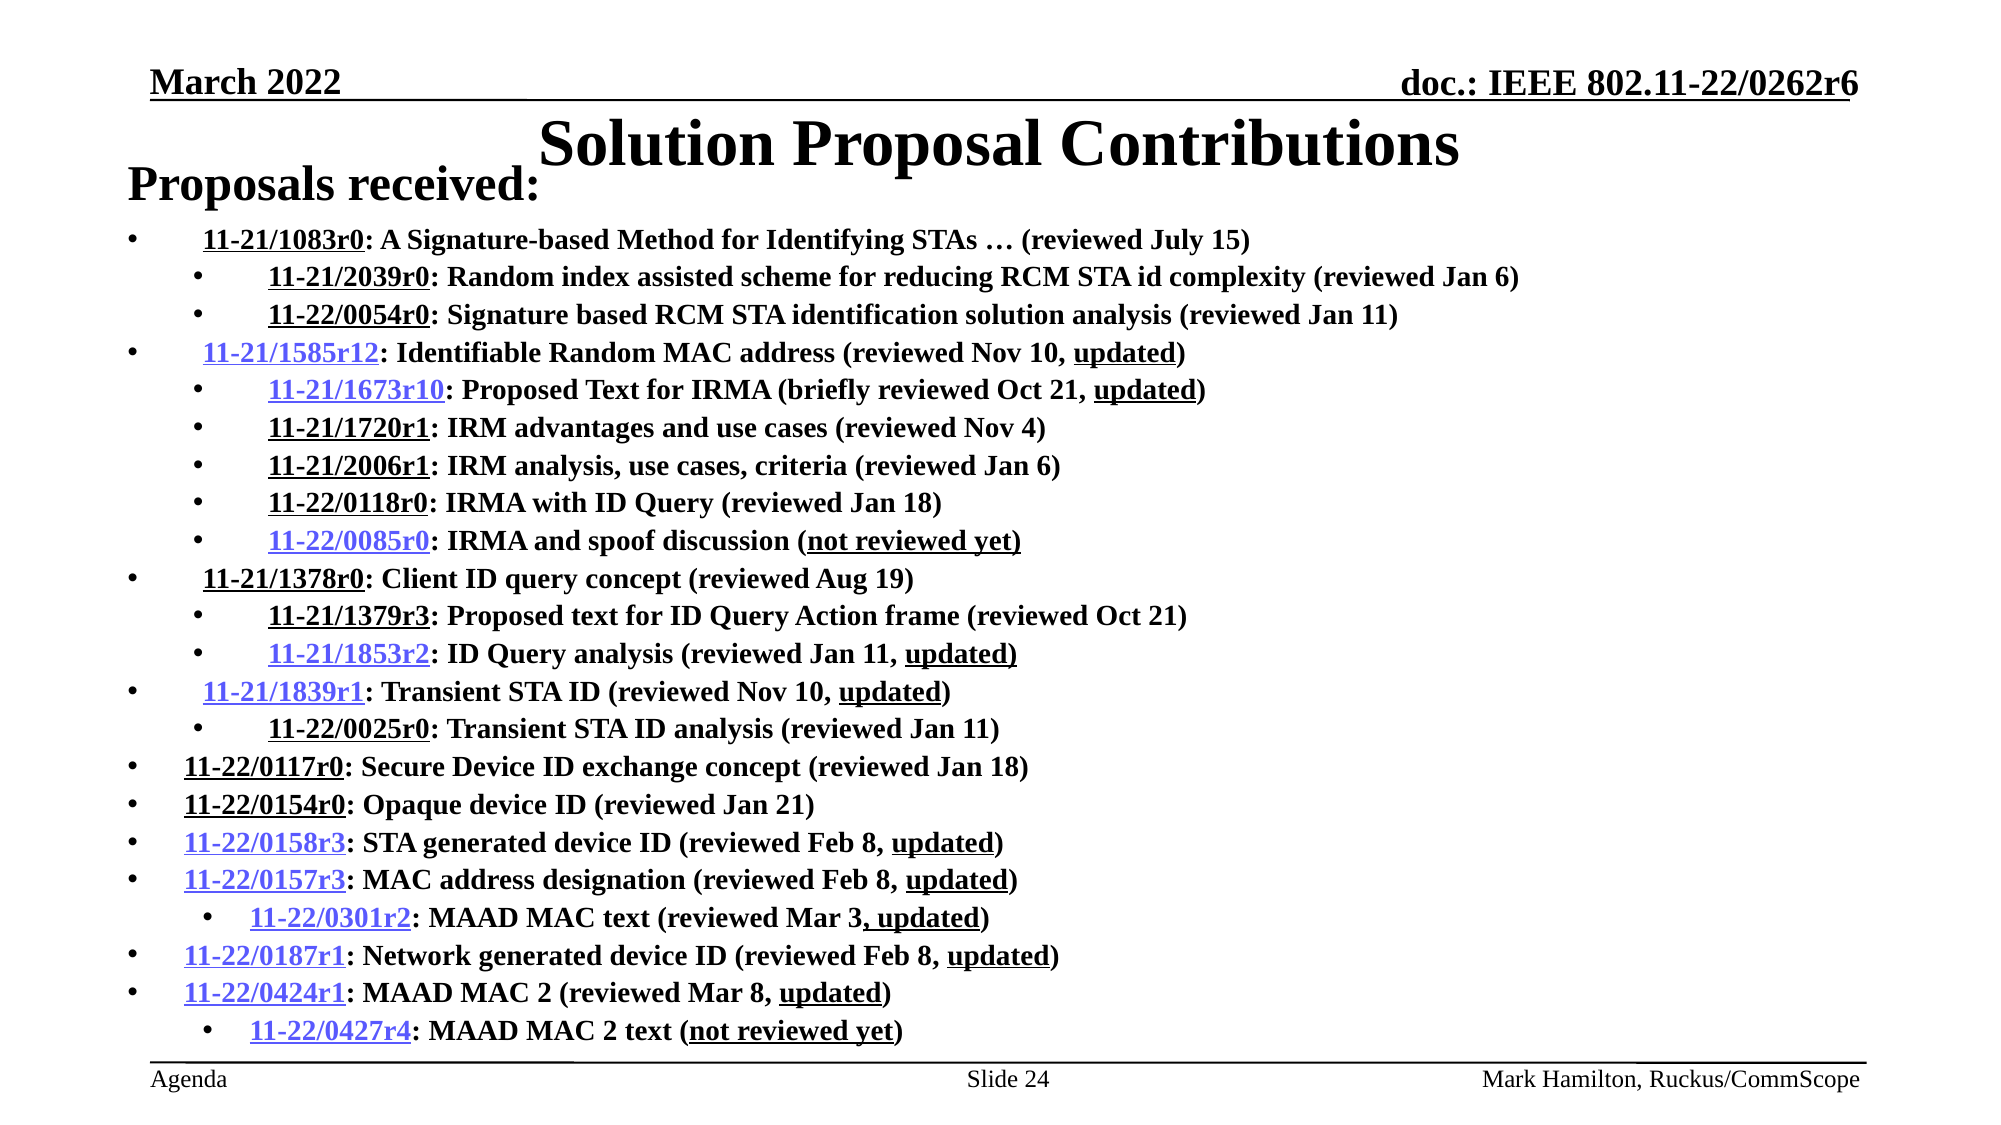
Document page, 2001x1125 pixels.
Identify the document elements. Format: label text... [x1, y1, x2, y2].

title Solution Proposal Contributions [149, 112, 1850, 149]
slide_number Slide 24 [950, 1061, 1067, 1123]
list Proposals received: 11-21/1083r0: A Signature-based Method for Identifying STAs … (reviewed July 15) 11-21/2039r0: Random index assisted scheme for reducing RCM STA id complexity (reviewed Jan 6) 11-22/0054r0: Signature based RCM STA identification solution analysis (reviewed Jan 11) 11-21/1585r12: Identifiable Random MAC address (reviewed Nov 10, updated) 11-21/1673r10: Proposed Text for IRMA (briefly reviewed Oct 21, updated) 11-21/1720r1: IRM advantages and use cases (reviewed Nov 4) 11-21/2006r1: IRM analysis, use cases, criteria (reviewed Jan 6) 11-22/0118r0: IRMA with ID Query (reviewed Jan 18) 11-22/0085r0: IRMA and spoof discussion (not reviewed yet) 11-21/1378r0: Client ID query concept (reviewed Aug 19) 11-21/1379r3: Proposed text for ID Query Action frame (reviewed Oct 21) 11-21/1853r2: ID Query analysis (reviewed Jan 11, updated) 11-21/1839r1: Transient STA ID (reviewed Nov 10, updated) 11-22/0025r0: Transient STA ID analysis (reviewed Jan 11) 11-22/0117r0: Secure Device ID exchange concept (reviewed Jan 18) 11-22/0154r0: Opaque device ID (reviewed Jan 21) 11-22/0158r3: STA generated device ID (reviewed Feb 8, updated) 11-22/0157r3: MAC address designation (reviewed Feb 8, updated) 11-22/0301r2: MAAD MAC text (reviewed Mar 3, updated) 11-22/0187r1: Network generated device ID (reviewed Feb 8, updated) 11-22/0424r1: MAAD MAC 2 (reviewed Mar 8, updated) 11-22/0427r4: MAAD MAC 2 text (not reviewed yet) [112, 149, 1876, 1063]
